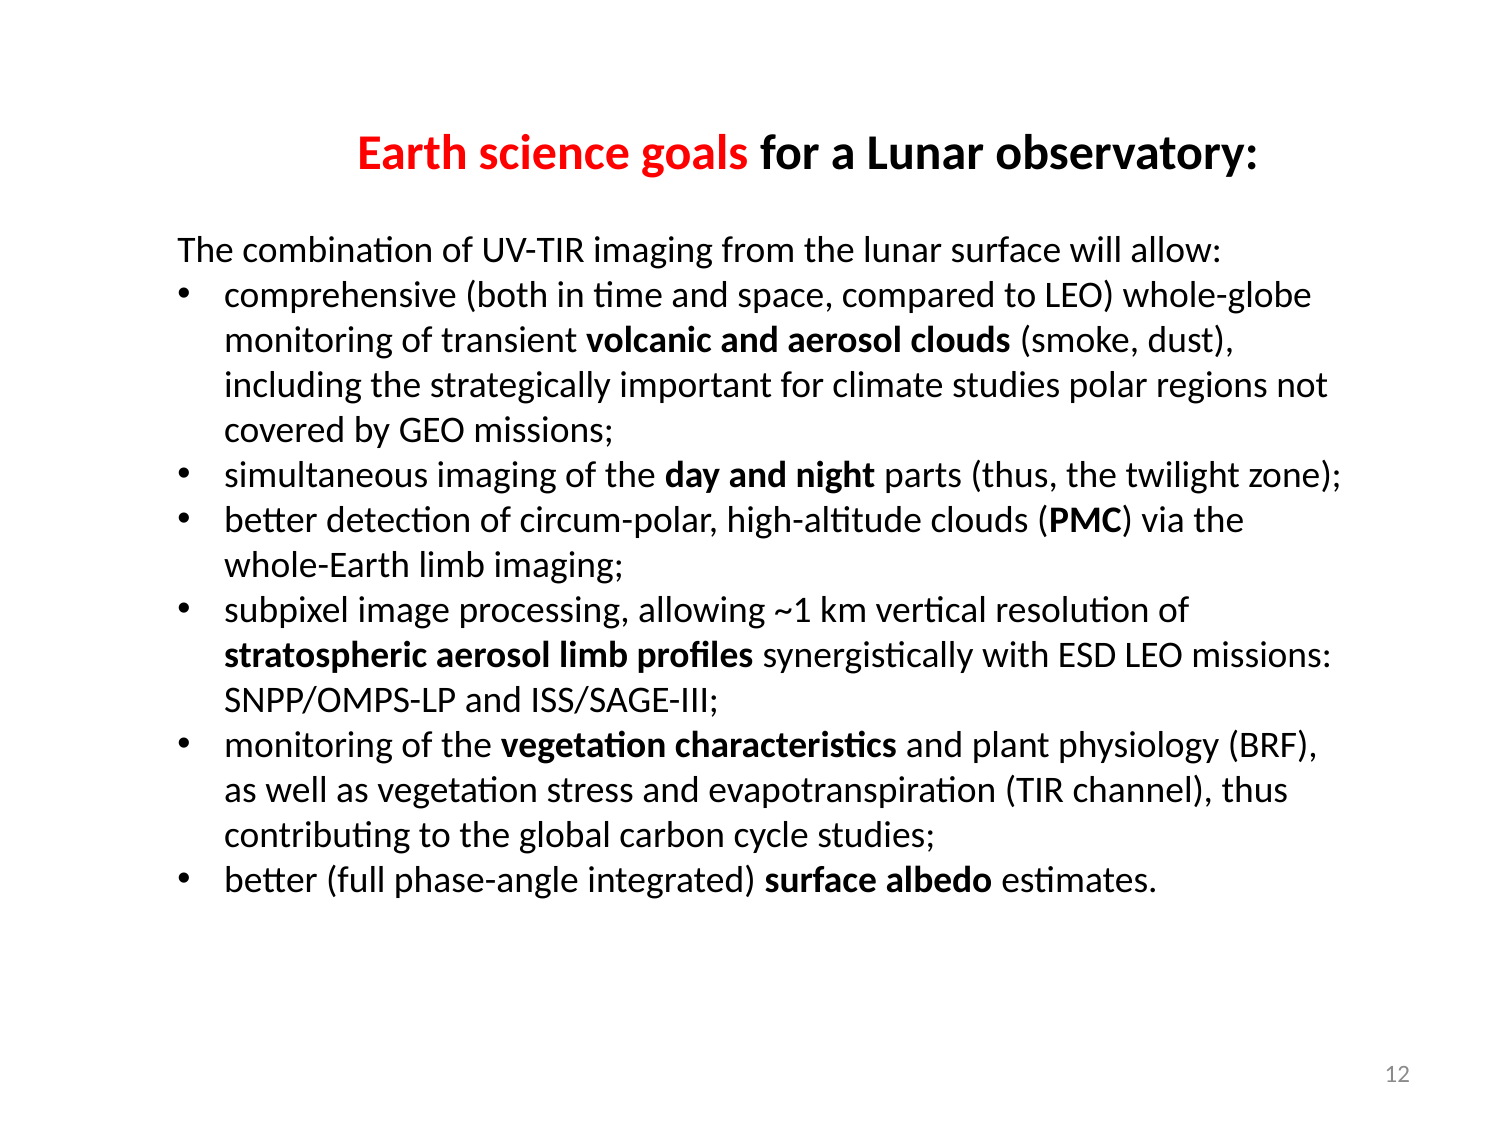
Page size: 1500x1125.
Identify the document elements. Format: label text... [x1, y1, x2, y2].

slide_number 12 [1074, 1042, 1425, 1103]
text_box Earth science goals for a Lunar observatory: The combination of UV-TIR imaging from the lunar surface will allow: comprehensive (both in time and space, compared to LEO) whole-globe monitoring of transient volcanic and aerosol clouds (smoke, dust), including the strategically important for climate studies polar regions not covered by GEO missions; simultaneous imaging of the day and night parts (thus, the twilight zone); better detection of circum-polar, high-altitude clouds (PMC) via the whole-Earth limb imaging; subpixel image processing, allowing ~1 km vertical resolution of stratospheric aerosol limb profiles synergistically with ESD LEO missions: SNPP/OMPS-LP and ISS/SAGE-III; monitoring of the vegetation characteristics and plant physiology (BRF), as well as vegetation stress and evapotranspiration (TIR channel), thus contributing to the global carbon cycle studies; better (full phase-angle integrated) surface albedo estimates. [162, 112, 1363, 908]
